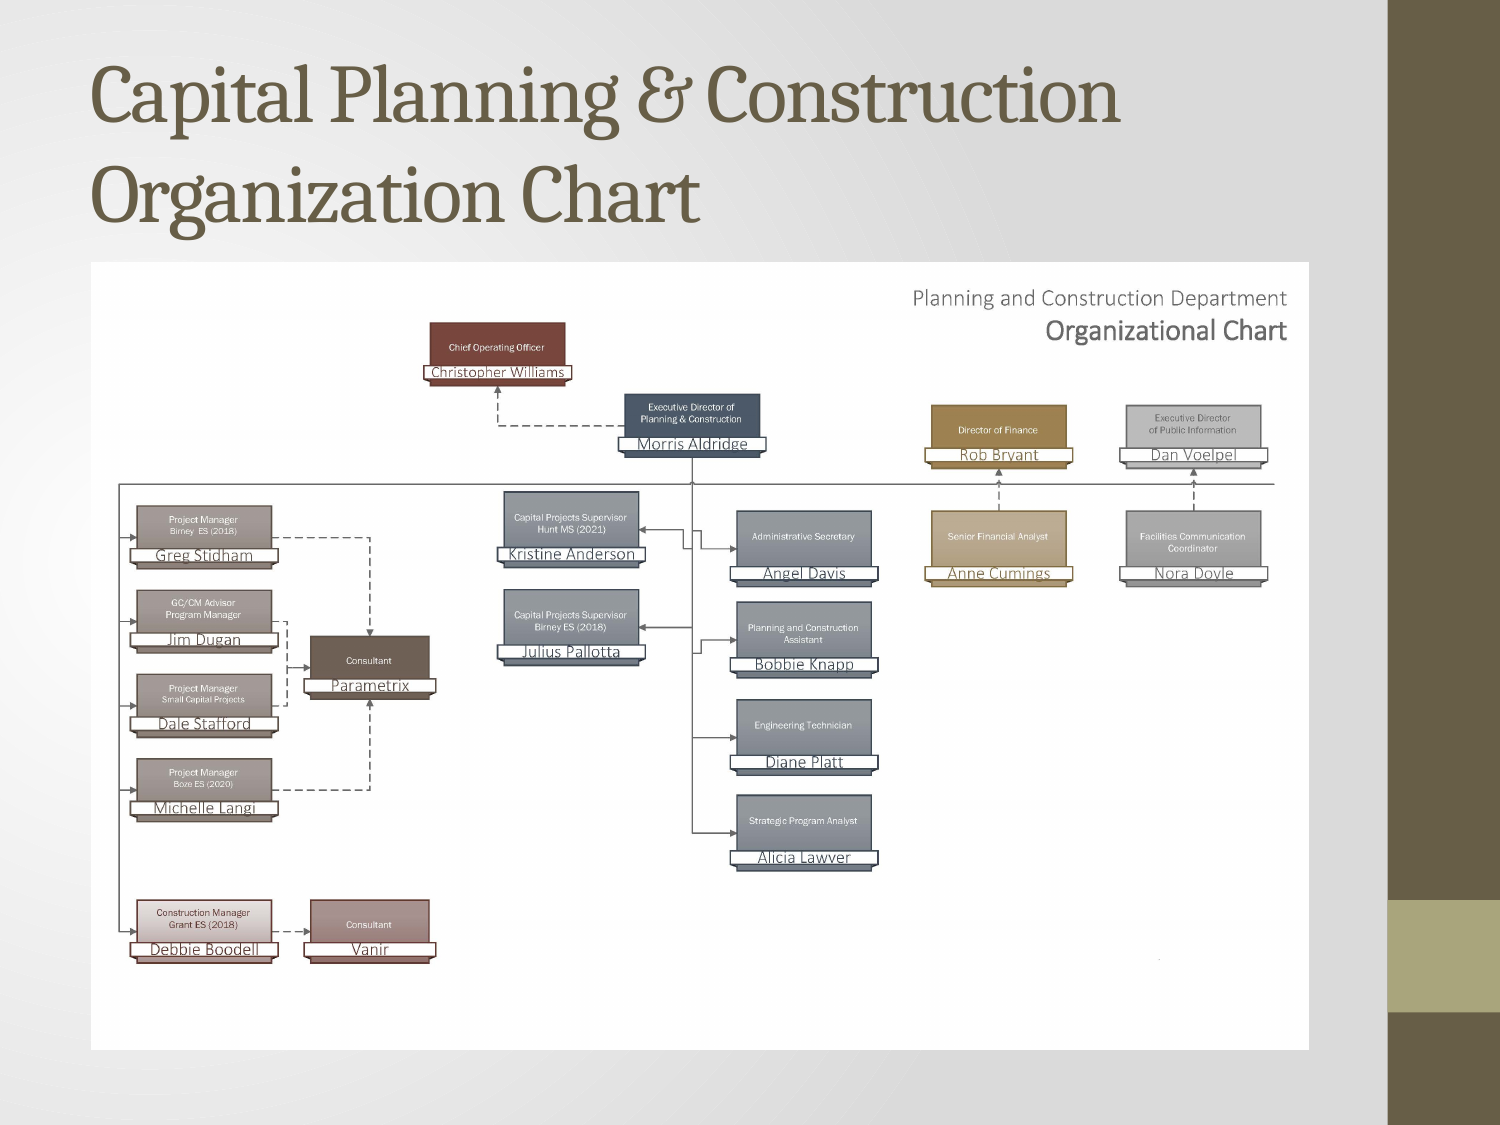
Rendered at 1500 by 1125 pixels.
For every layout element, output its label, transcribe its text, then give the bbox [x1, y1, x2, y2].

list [90, 261, 1310, 1051]
title Capital Planning & Construction Organization Chart [75, 45, 1325, 233]
